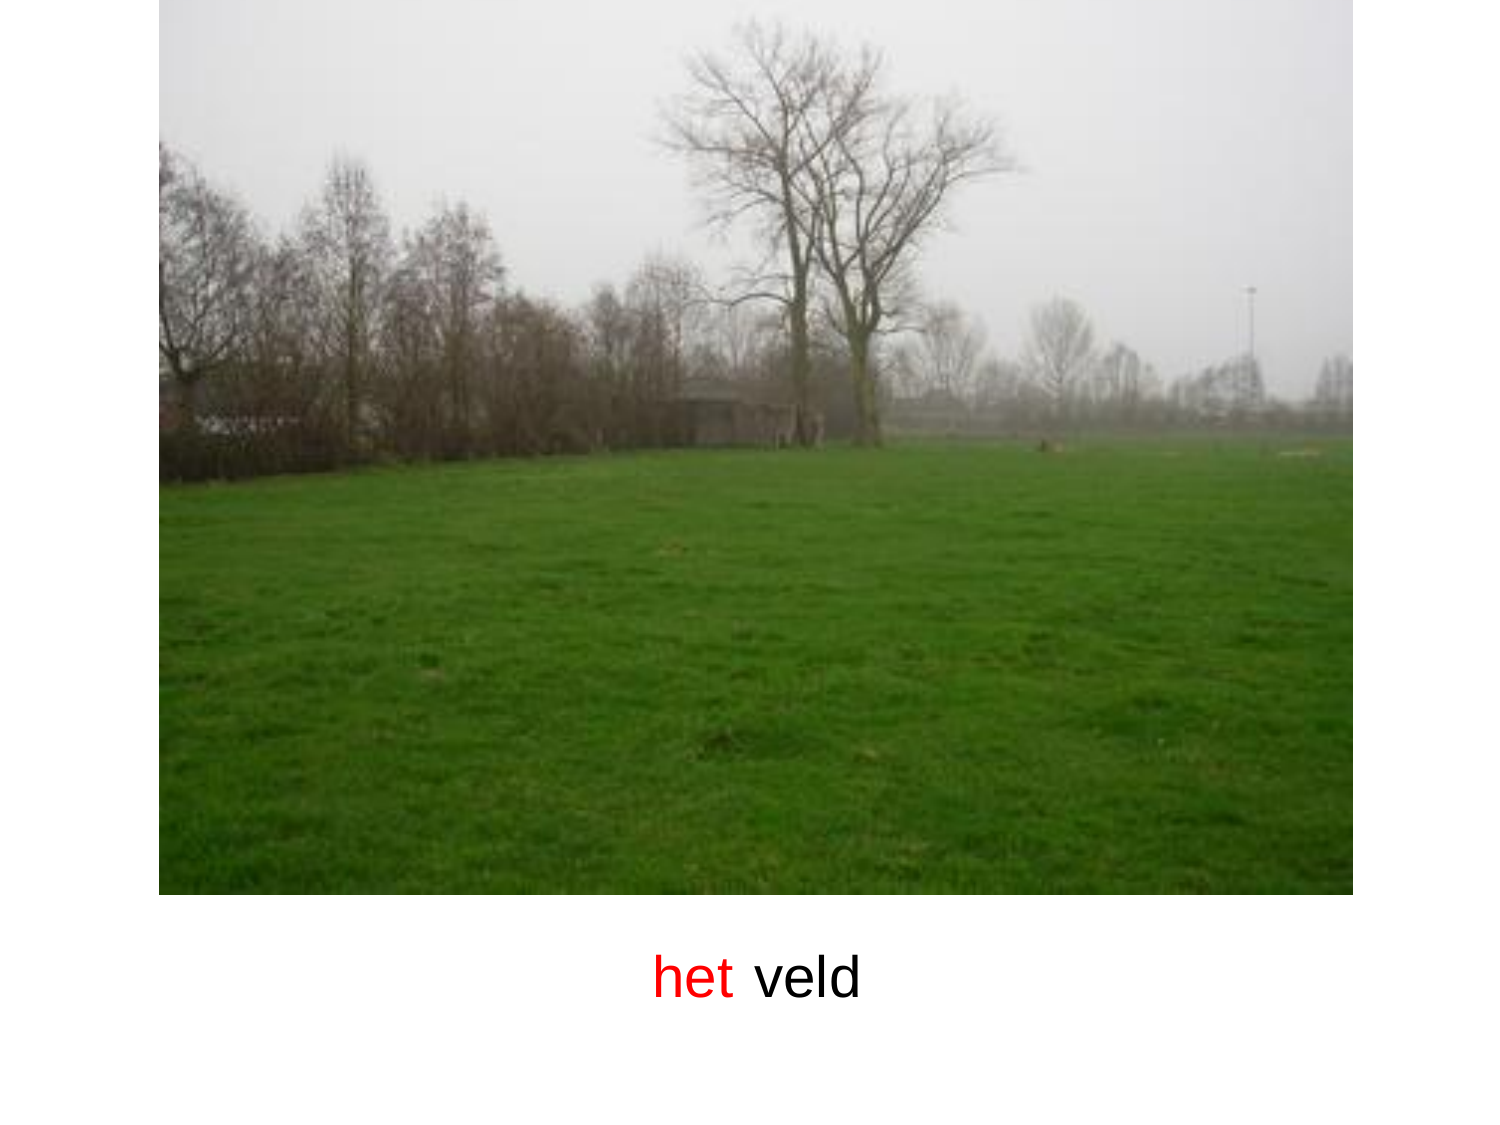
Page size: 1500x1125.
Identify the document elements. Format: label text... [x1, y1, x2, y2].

picture [159, 0, 1353, 895]
title het veld [81, 866, 1433, 1055]
